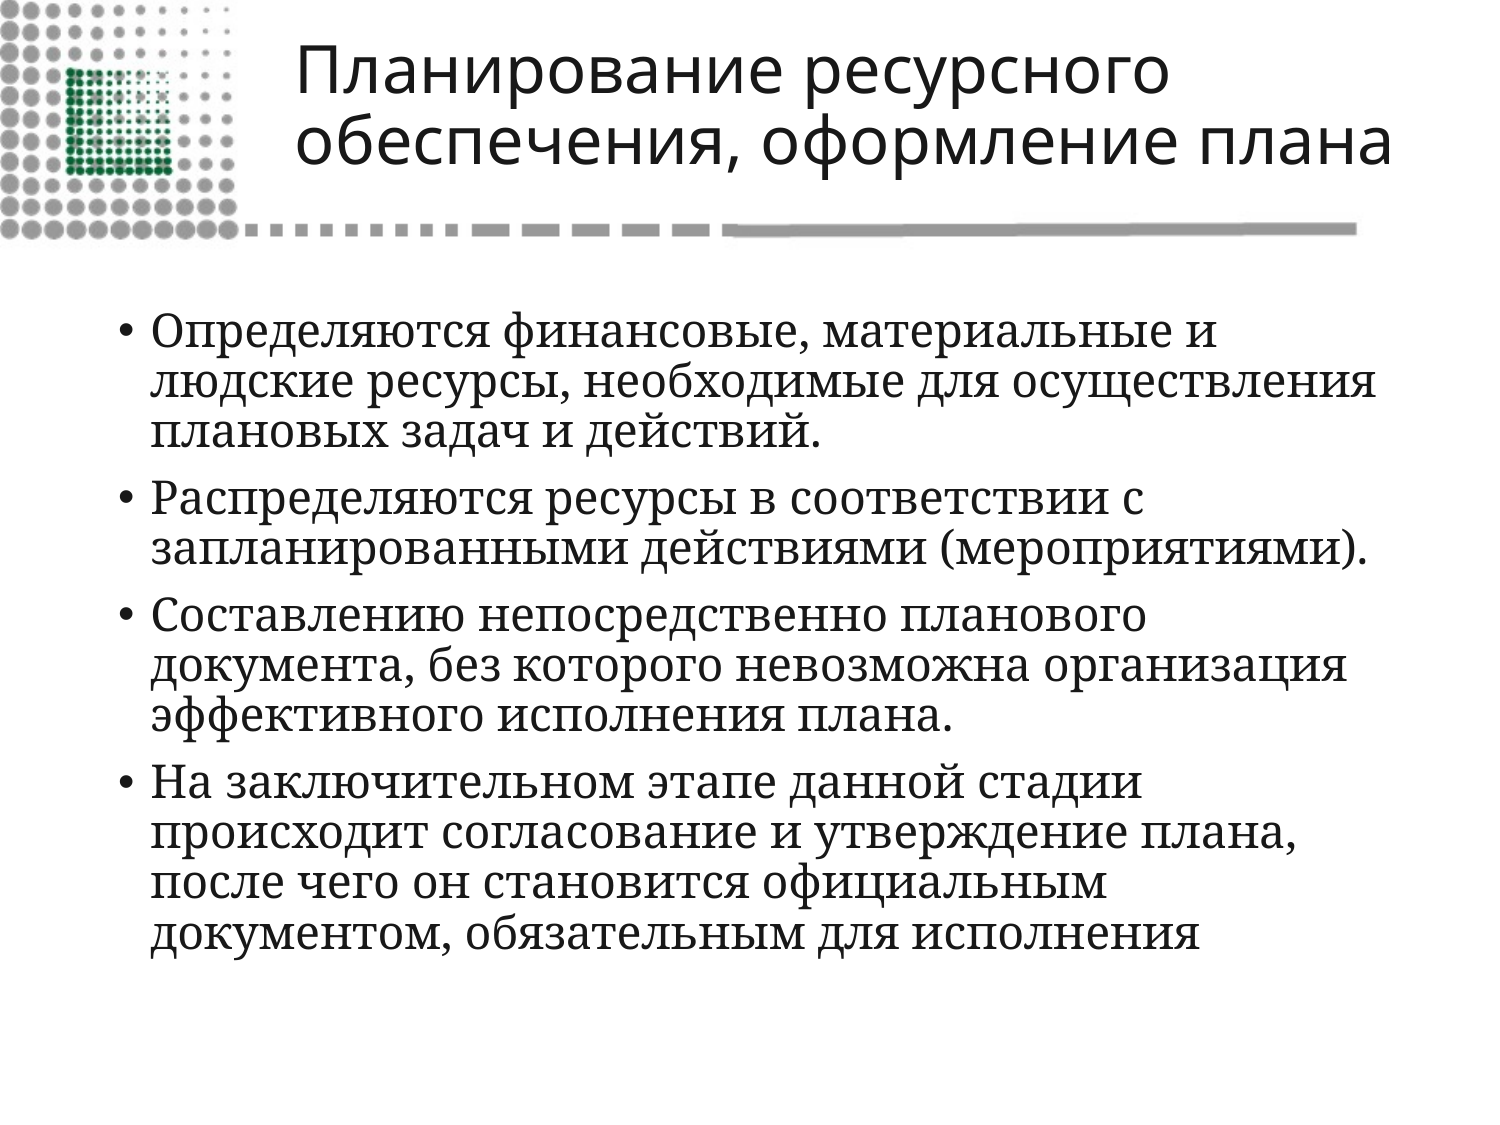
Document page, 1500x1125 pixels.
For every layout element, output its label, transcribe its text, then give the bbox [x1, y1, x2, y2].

list Определяются финансовые, материальные и людские ресурсы, необходимые для осуществления плановых задач и действий. Распределяются ресурсы в соответствии с запланированными действиями (мероприятиями). Составлению непосредственно планового документа, без которого невозможна организация эффективного исполнения плана. На заключительном этапе данной стадии происходит согласование и утверждение плана, после чего он становится официальным документом, обязательным для исполнения [103, 299, 1397, 1014]
picture [0, 0, 1500, 1125]
title Планирование ресурсного обеспечения, оформление плана [279, 0, 1456, 217]
